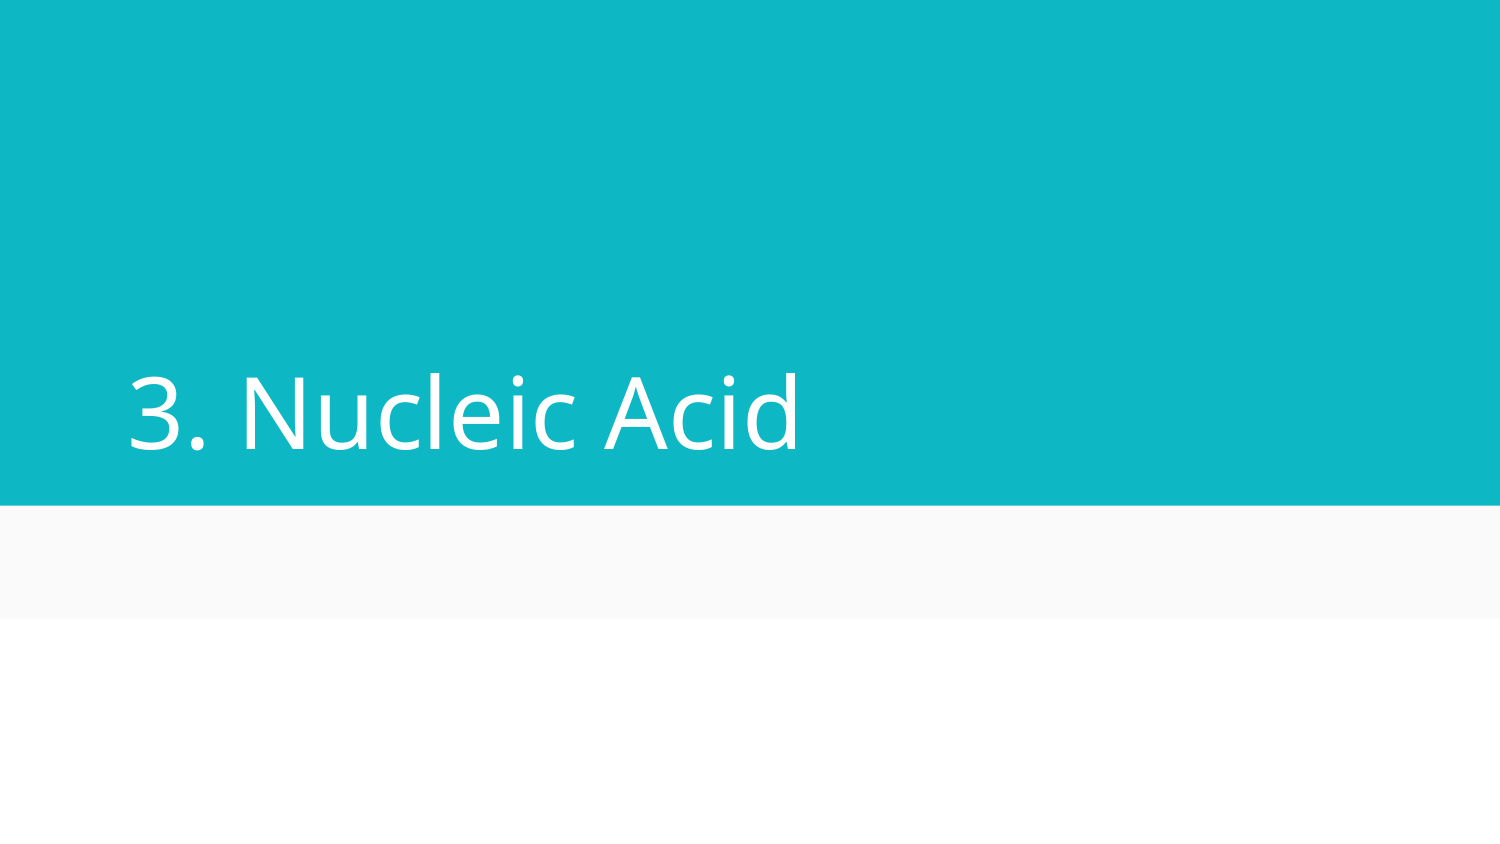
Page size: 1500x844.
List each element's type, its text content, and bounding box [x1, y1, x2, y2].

title 3. Nucleic Acid [112, 312, 1404, 485]
